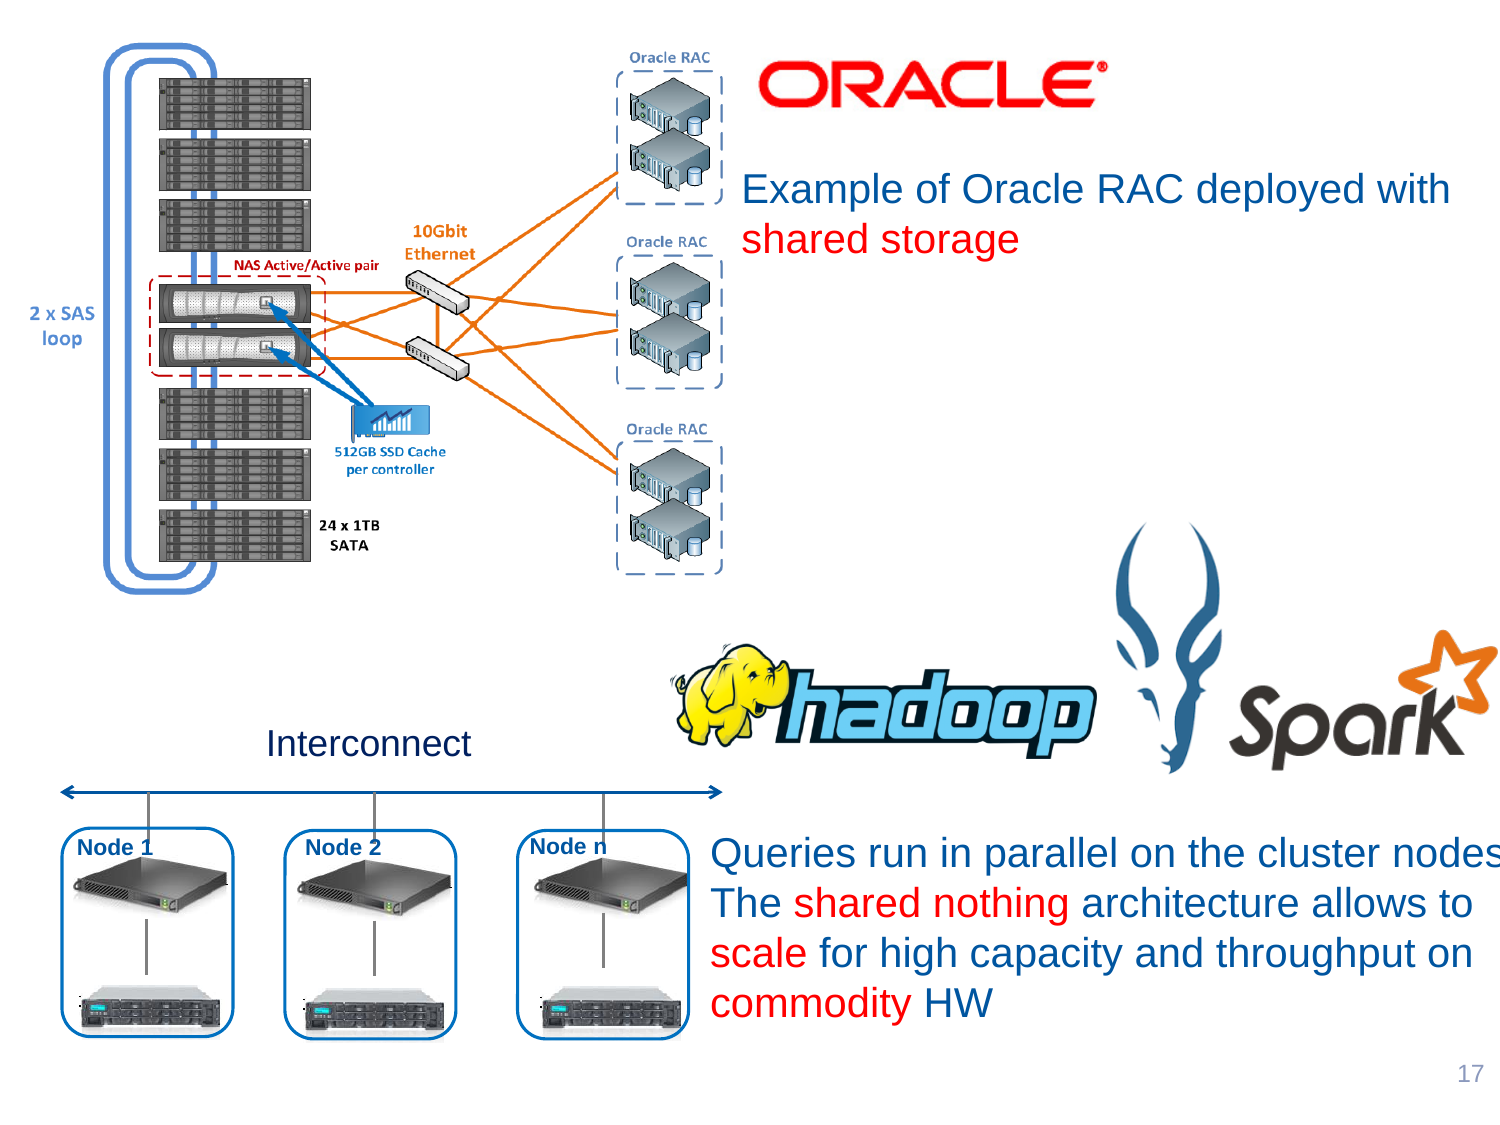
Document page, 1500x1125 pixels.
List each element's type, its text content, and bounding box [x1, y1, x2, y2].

picture [756, 42, 1120, 141]
picture [28, 42, 723, 595]
picture [1095, 508, 1244, 785]
picture [669, 643, 1097, 760]
text_box Example of Oracle RAC deployed with shared storage [733, 154, 1500, 270]
picture [519, 801, 700, 1072]
slide_number 17 [1149, 1042, 1500, 1103]
picture [58, 801, 239, 1071]
picture [1226, 627, 1500, 773]
text_box Interconnect [251, 712, 514, 772]
picture [282, 801, 463, 1073]
text_box Queries run in parallel on the cluster nodes The shared nothing architecture allows to scale for high capacity and throughput on commodity HW [710, 818, 1500, 1033]
